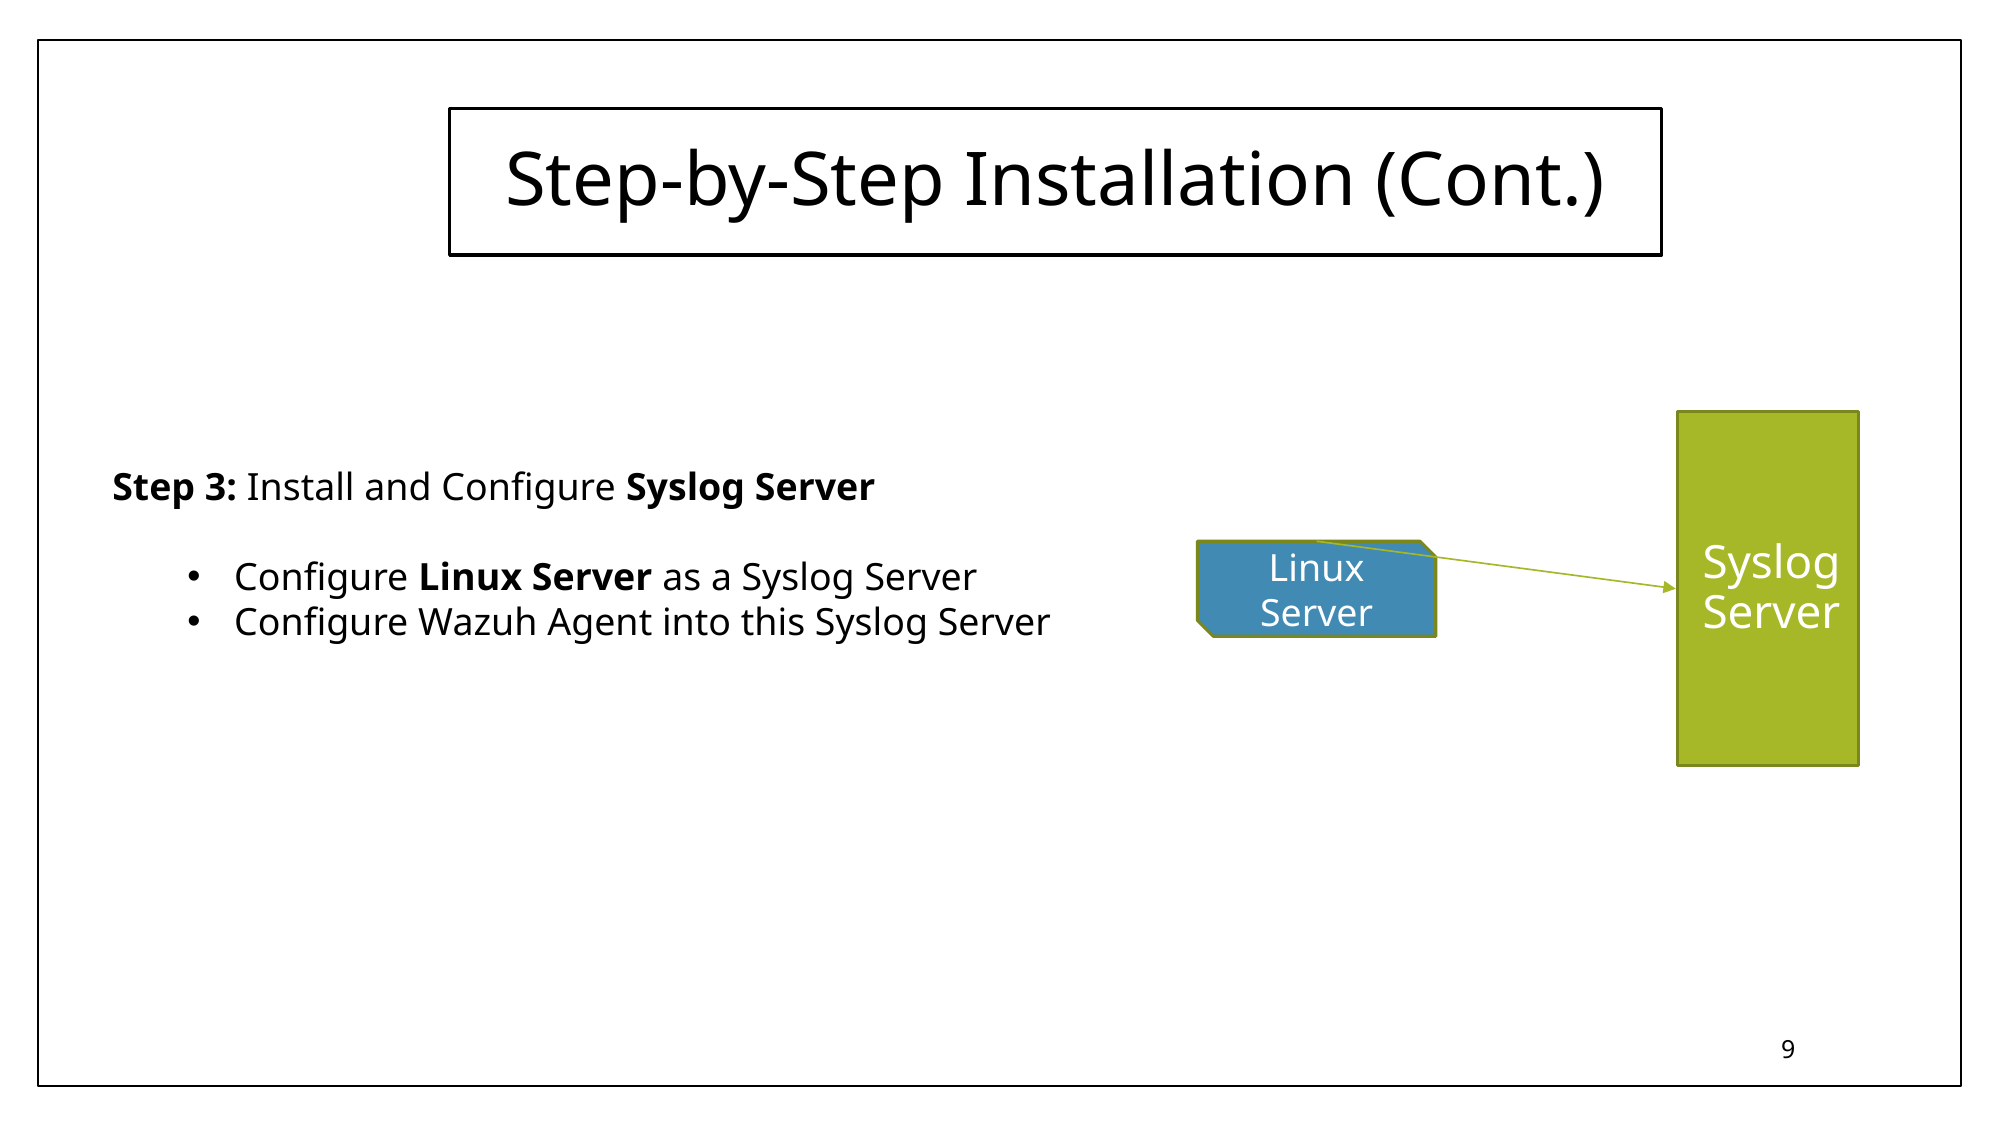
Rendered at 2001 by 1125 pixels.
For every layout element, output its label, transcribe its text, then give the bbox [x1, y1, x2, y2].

list Syslog Server [1676, 410, 1860, 767]
slide_number 9 [1530, 1020, 1811, 1081]
text_box Step 3: Install and Configure Syslog Server Configure Linux Server as a Syslog Server Configure Wazuh Agent into this Syslog Server [97, 455, 1180, 786]
text_box Linux Server [1195, 539, 1438, 638]
title Step-by-Step Installation (Cont.) [448, 107, 1663, 257]
